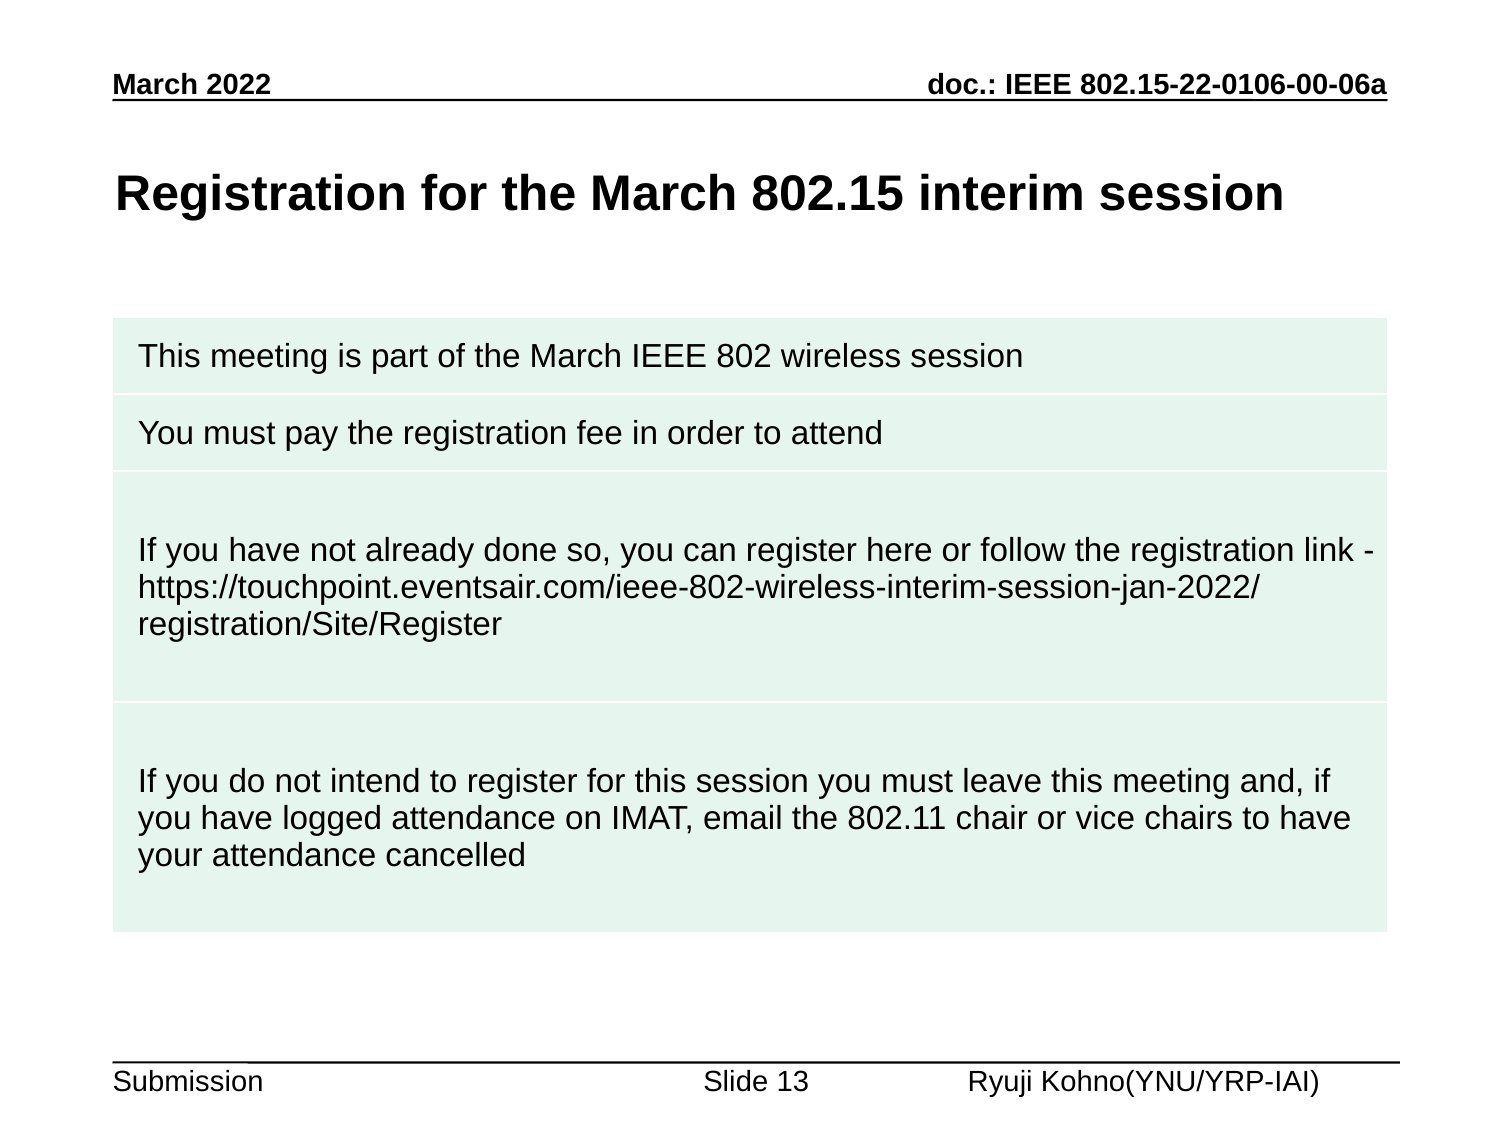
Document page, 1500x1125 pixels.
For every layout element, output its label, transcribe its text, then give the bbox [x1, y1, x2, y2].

text_box Registration for the March 802.15 interim session [100, 153, 1398, 228]
table_header This meeting is part of the March IEEE 802 wireless session [113, 318, 1387, 393]
slide_number Slide 13 [701, 1062, 811, 1098]
table_cell If you do not intend to register for this session you must leave this meeting and, if you have logged attendance on IMAT, email the 802.11 chair or vice chairs to have your attendance cancelled [113, 703, 1387, 932]
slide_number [112, 64, 375, 100]
table_cell You must pay the registration fee in order to attend [113, 395, 1387, 470]
table_cell If you have not already done so, you can register here or follow the registration link - https://touchpoint.eventsair.com/ieee-802-wireless-interim-session-jan-2022/registration/Site/Register [113, 472, 1387, 701]
